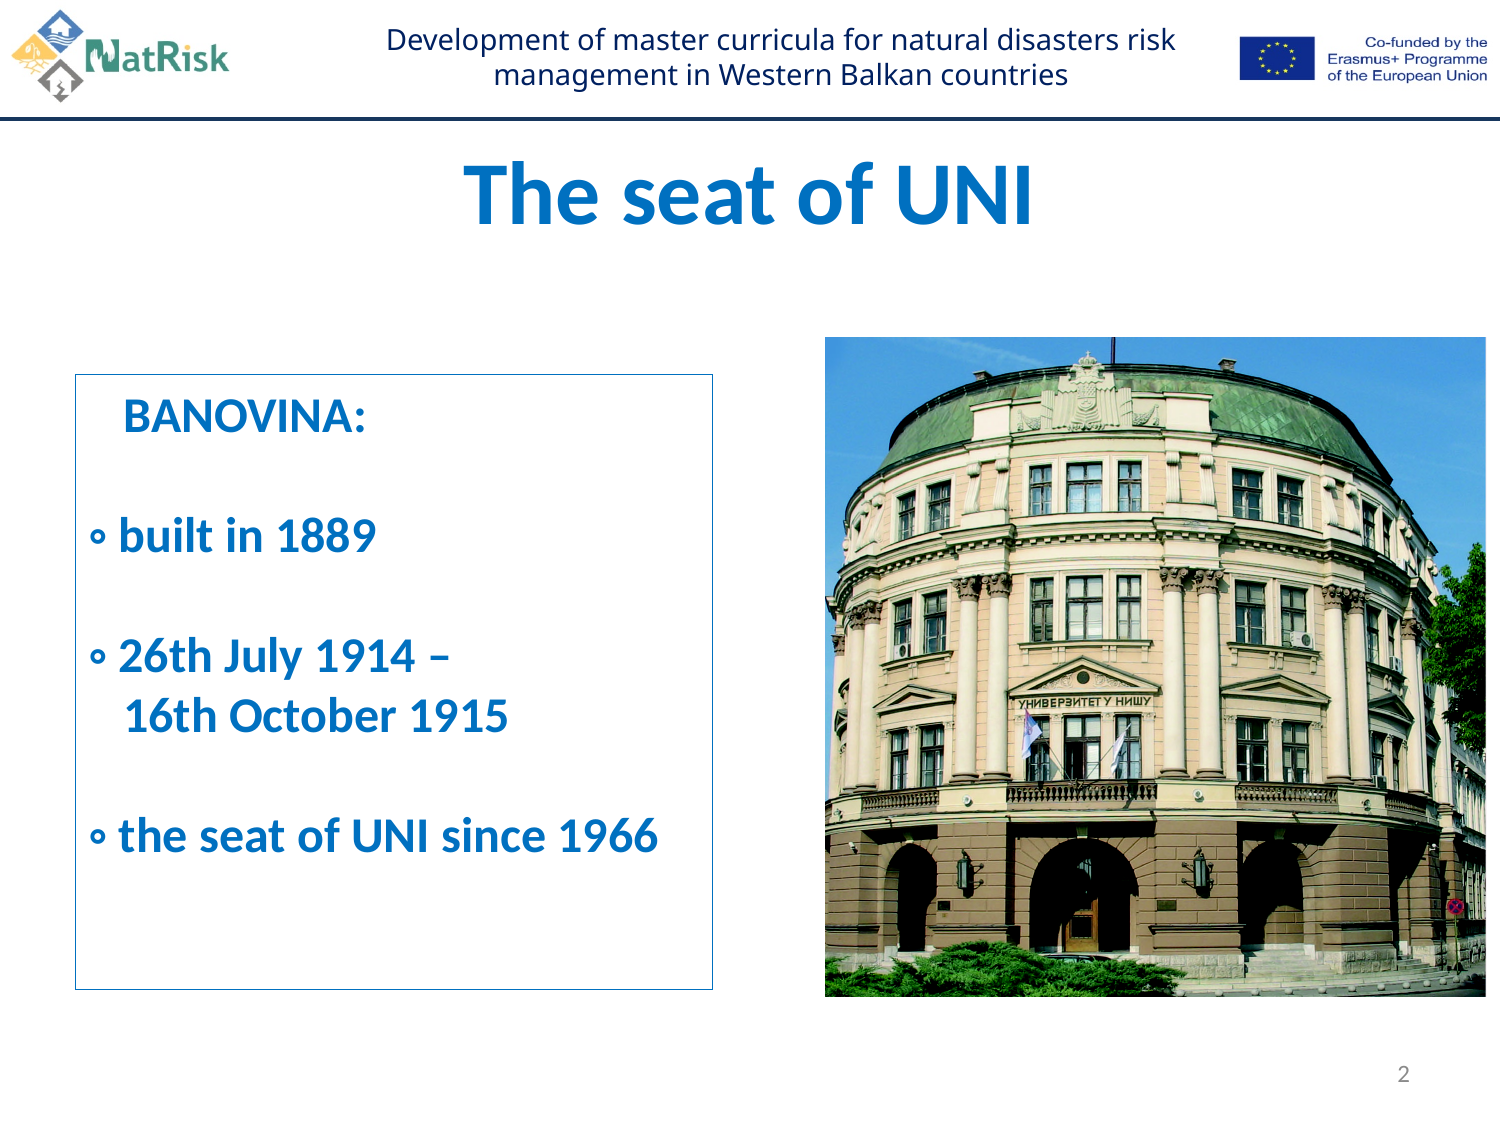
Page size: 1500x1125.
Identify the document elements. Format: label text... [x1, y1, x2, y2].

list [824, 337, 1487, 998]
text_box BANOVINA: ◦ built in 1889 ◦ 26th July 1914 – 16th October 1915 ◦ the seat of UNI since 1966 [75, 374, 713, 990]
picture [0, 0, 238, 113]
text_box Development of master curricula for natural disasters risk management in Western Balkan countries [324, 24, 1223, 88]
picture [1224, 24, 1500, 93]
slide_number 2 [1074, 1042, 1425, 1103]
title The seat of UNI [75, 128, 1425, 250]
